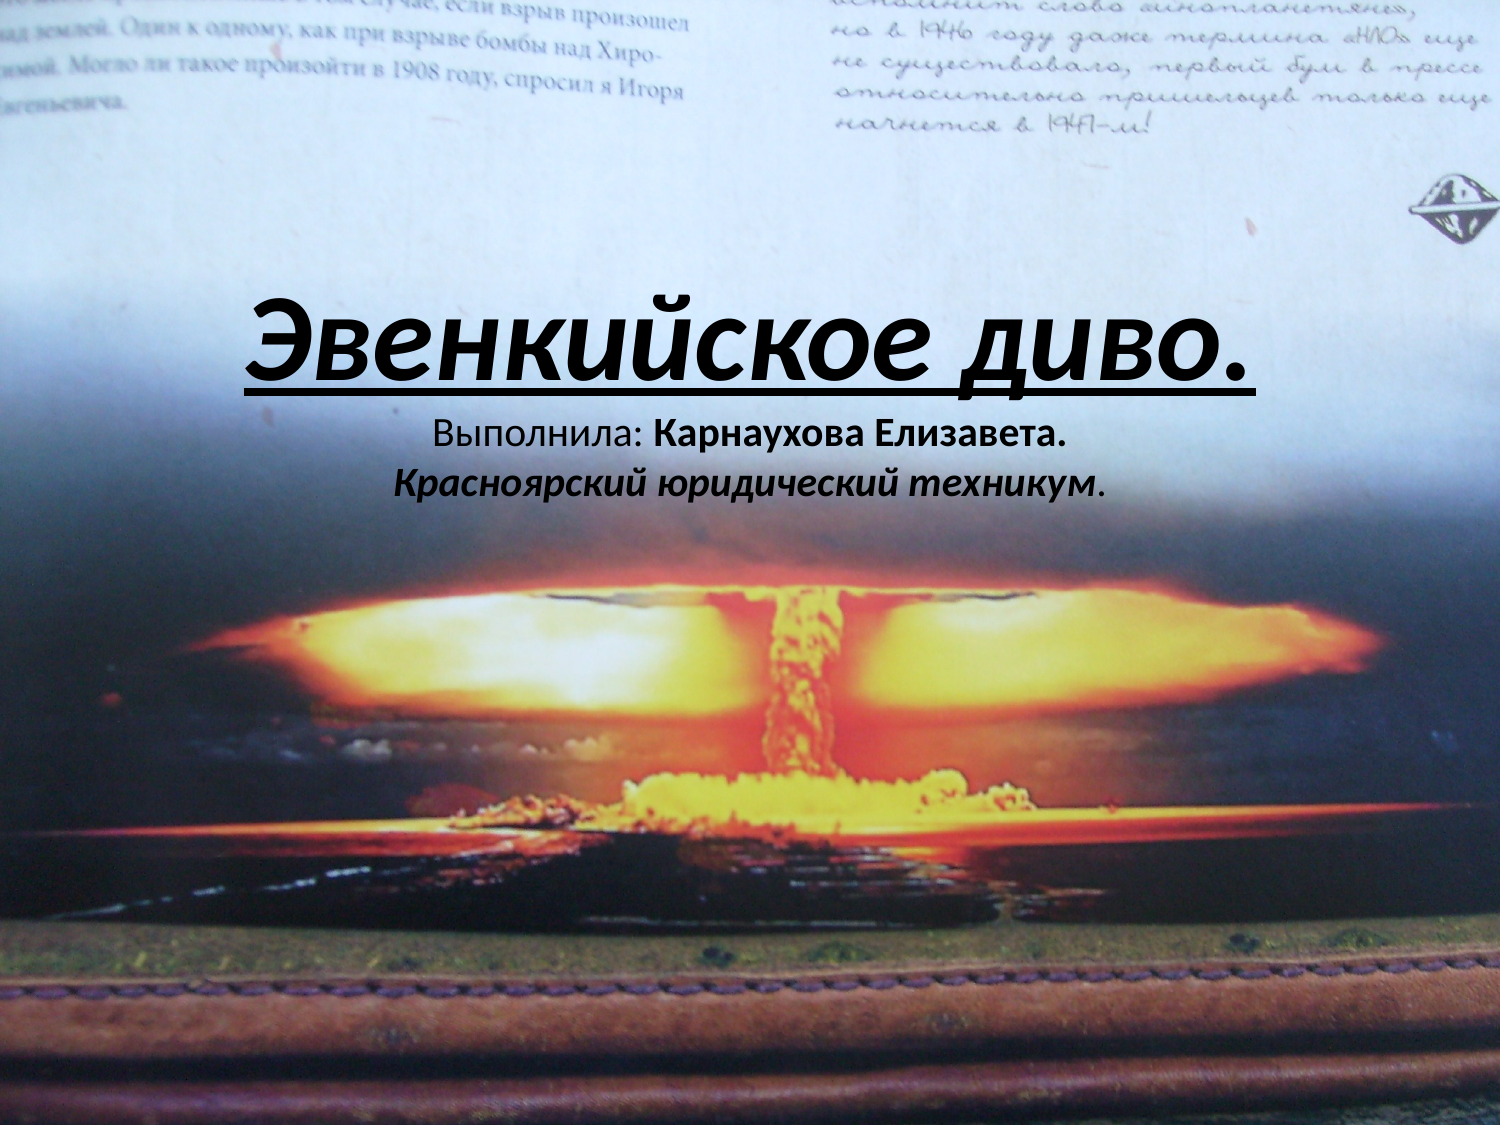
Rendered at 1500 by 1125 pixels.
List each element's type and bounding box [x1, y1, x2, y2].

list [0, 0, 1500, 1125]
